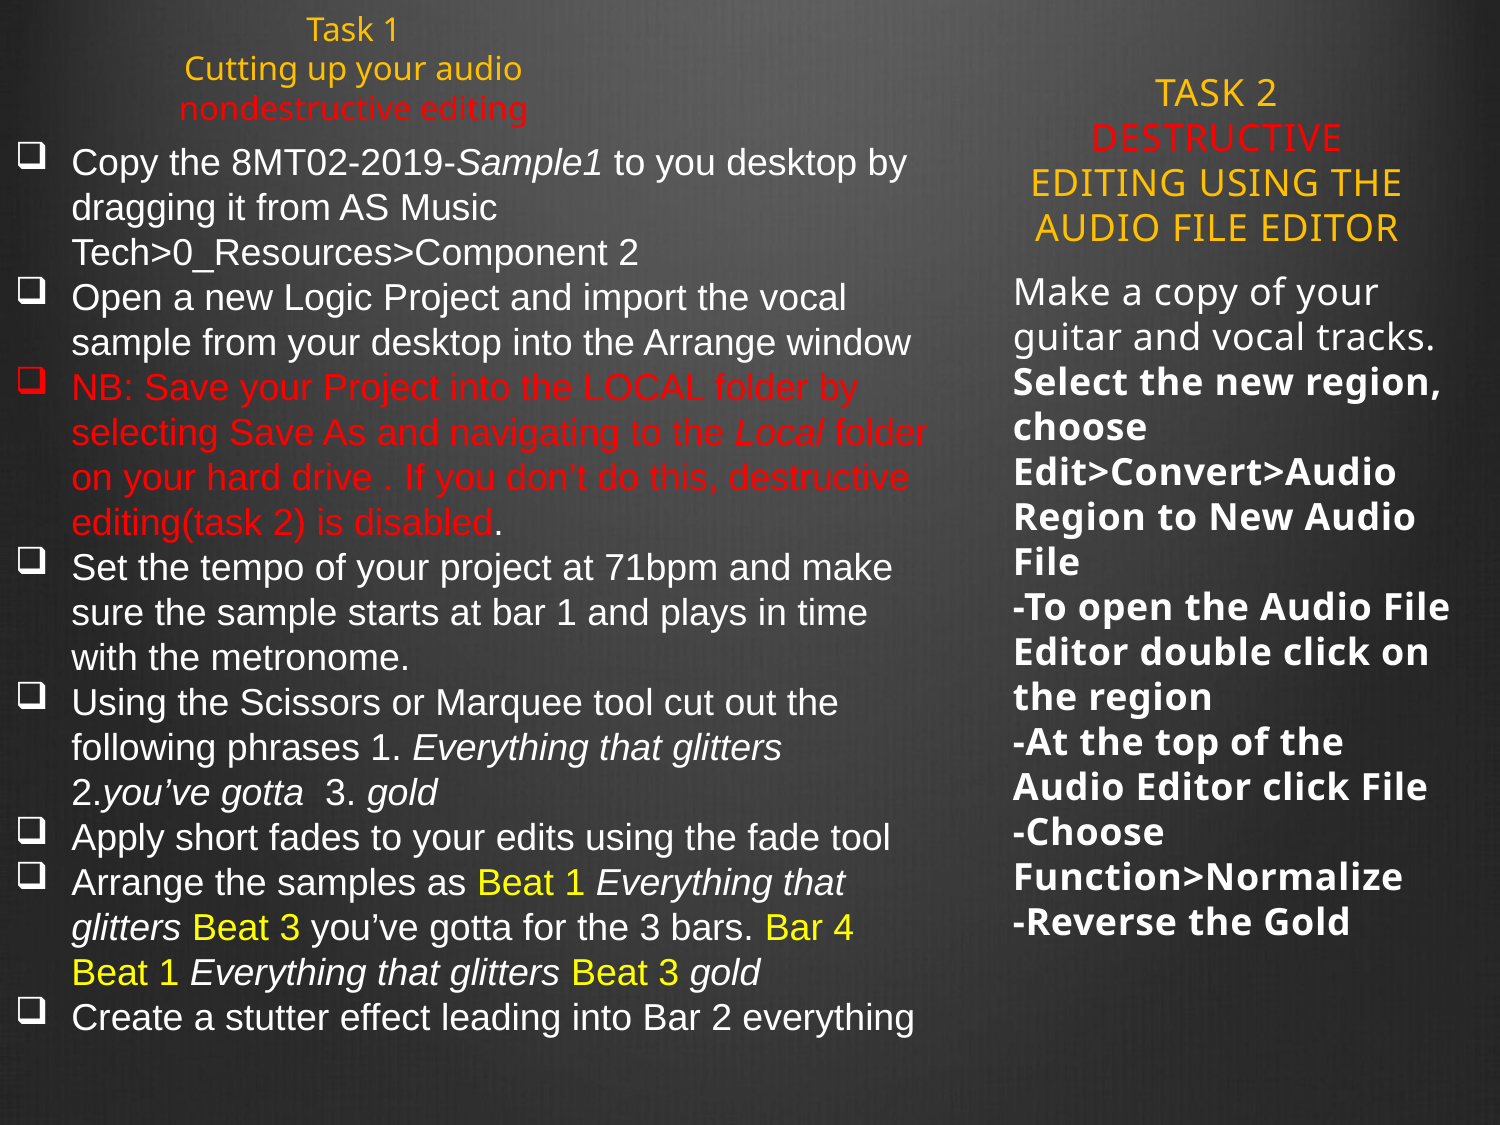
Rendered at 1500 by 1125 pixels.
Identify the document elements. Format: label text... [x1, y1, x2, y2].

title Task 1 Cutting up your audio nondestructive editing [0, 0, 708, 130]
text_box Make a copy of your guitar and vocal tracks. Select the new region, choose Edit>Convert>Audio Region to New Audio File -To open the Audio File Editor double click on the region -At the top of the Audio Editor click File -Choose Function>Normalize -Reverse the Gold [997, 260, 1467, 985]
text_box Task 2 destructive editing using the audio file editor [997, 51, 1436, 256]
list Copy the 8MT02-2019-Sample1 to you desktop by dragging it from AS Music Tech>0_Resources>Component 2 Open a new Logic Project and import the vocal sample from your desktop into the Arrange window NB: Save your Project into the LOCAL folder by selecting Save As and navigating to the Local folder on your hard drive . If you don’t do this, destructive editing(task 2) is disabled. Set the tempo of your project at 71bpm and make sure the sample starts at bar 1 and plays in time with the metronome. Using the Scissors or Marquee tool cut out the following phrases 1. Everything that glitters 2.you’ve gotta 3. gold Apply short fades to your edits using the fade tool Arrange the samples as Beat 1 Everything that glitters Beat 3 you’ve gotta for the 3 bars. Bar 4 Beat 1 Everything that glitters Beat 3 gold Create a stutter effect leading into Bar 2 everything [0, 130, 945, 663]
